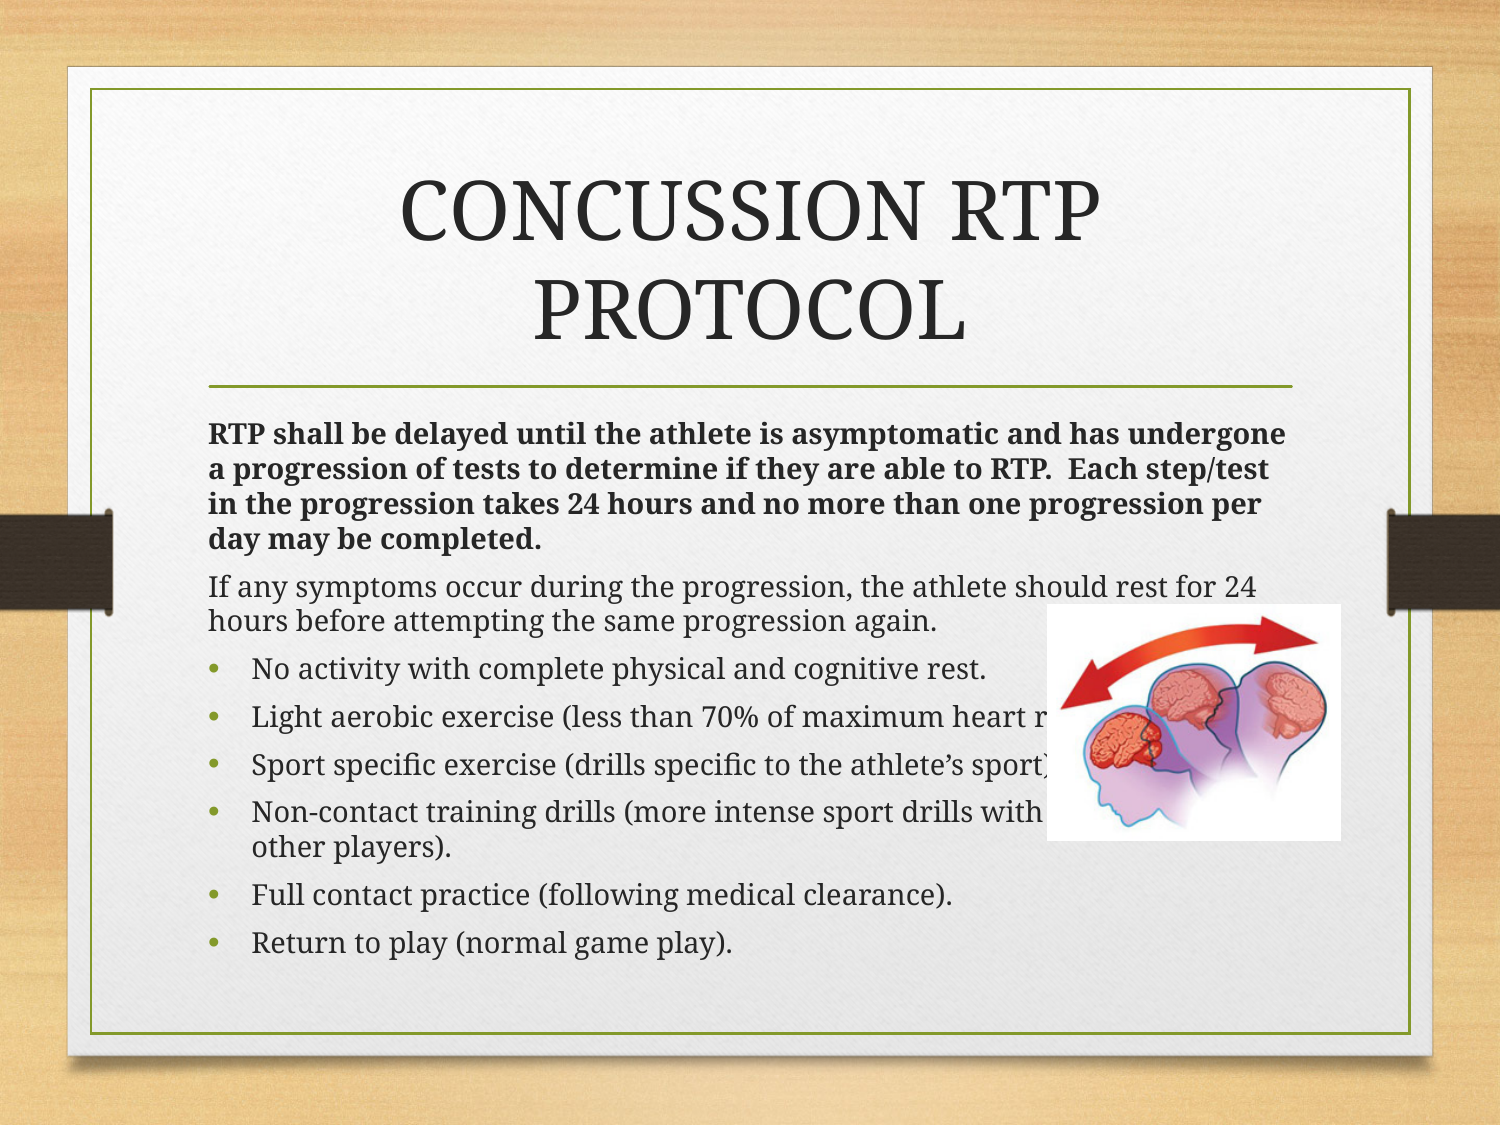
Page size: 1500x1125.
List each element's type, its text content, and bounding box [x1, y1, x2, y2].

picture [0, 0, 1500, 1125]
list RTP shall be delayed until the athlete is asymptomatic and has undergone a progression of tests to determine if they are able to RTP. Each step/test in the progression takes 24 hours and no more than one progression per day may be completed. If any symptoms occur during the progression, the athlete should rest for 24 hours before attempting the same progression again. No activity with complete physical and cognitive rest. Light aerobic exercise (less than 70% of maximum heart rate). Sport specific exercise (drills specific to the athlete’s sport). Non-contact training drills (more intense sport drills with no contact from other players). Full contact practice (following medical clearance). Return to play (normal game play). [193, 408, 1309, 974]
title CONCUSSION RTP PROTOCOL [193, 150, 1309, 365]
